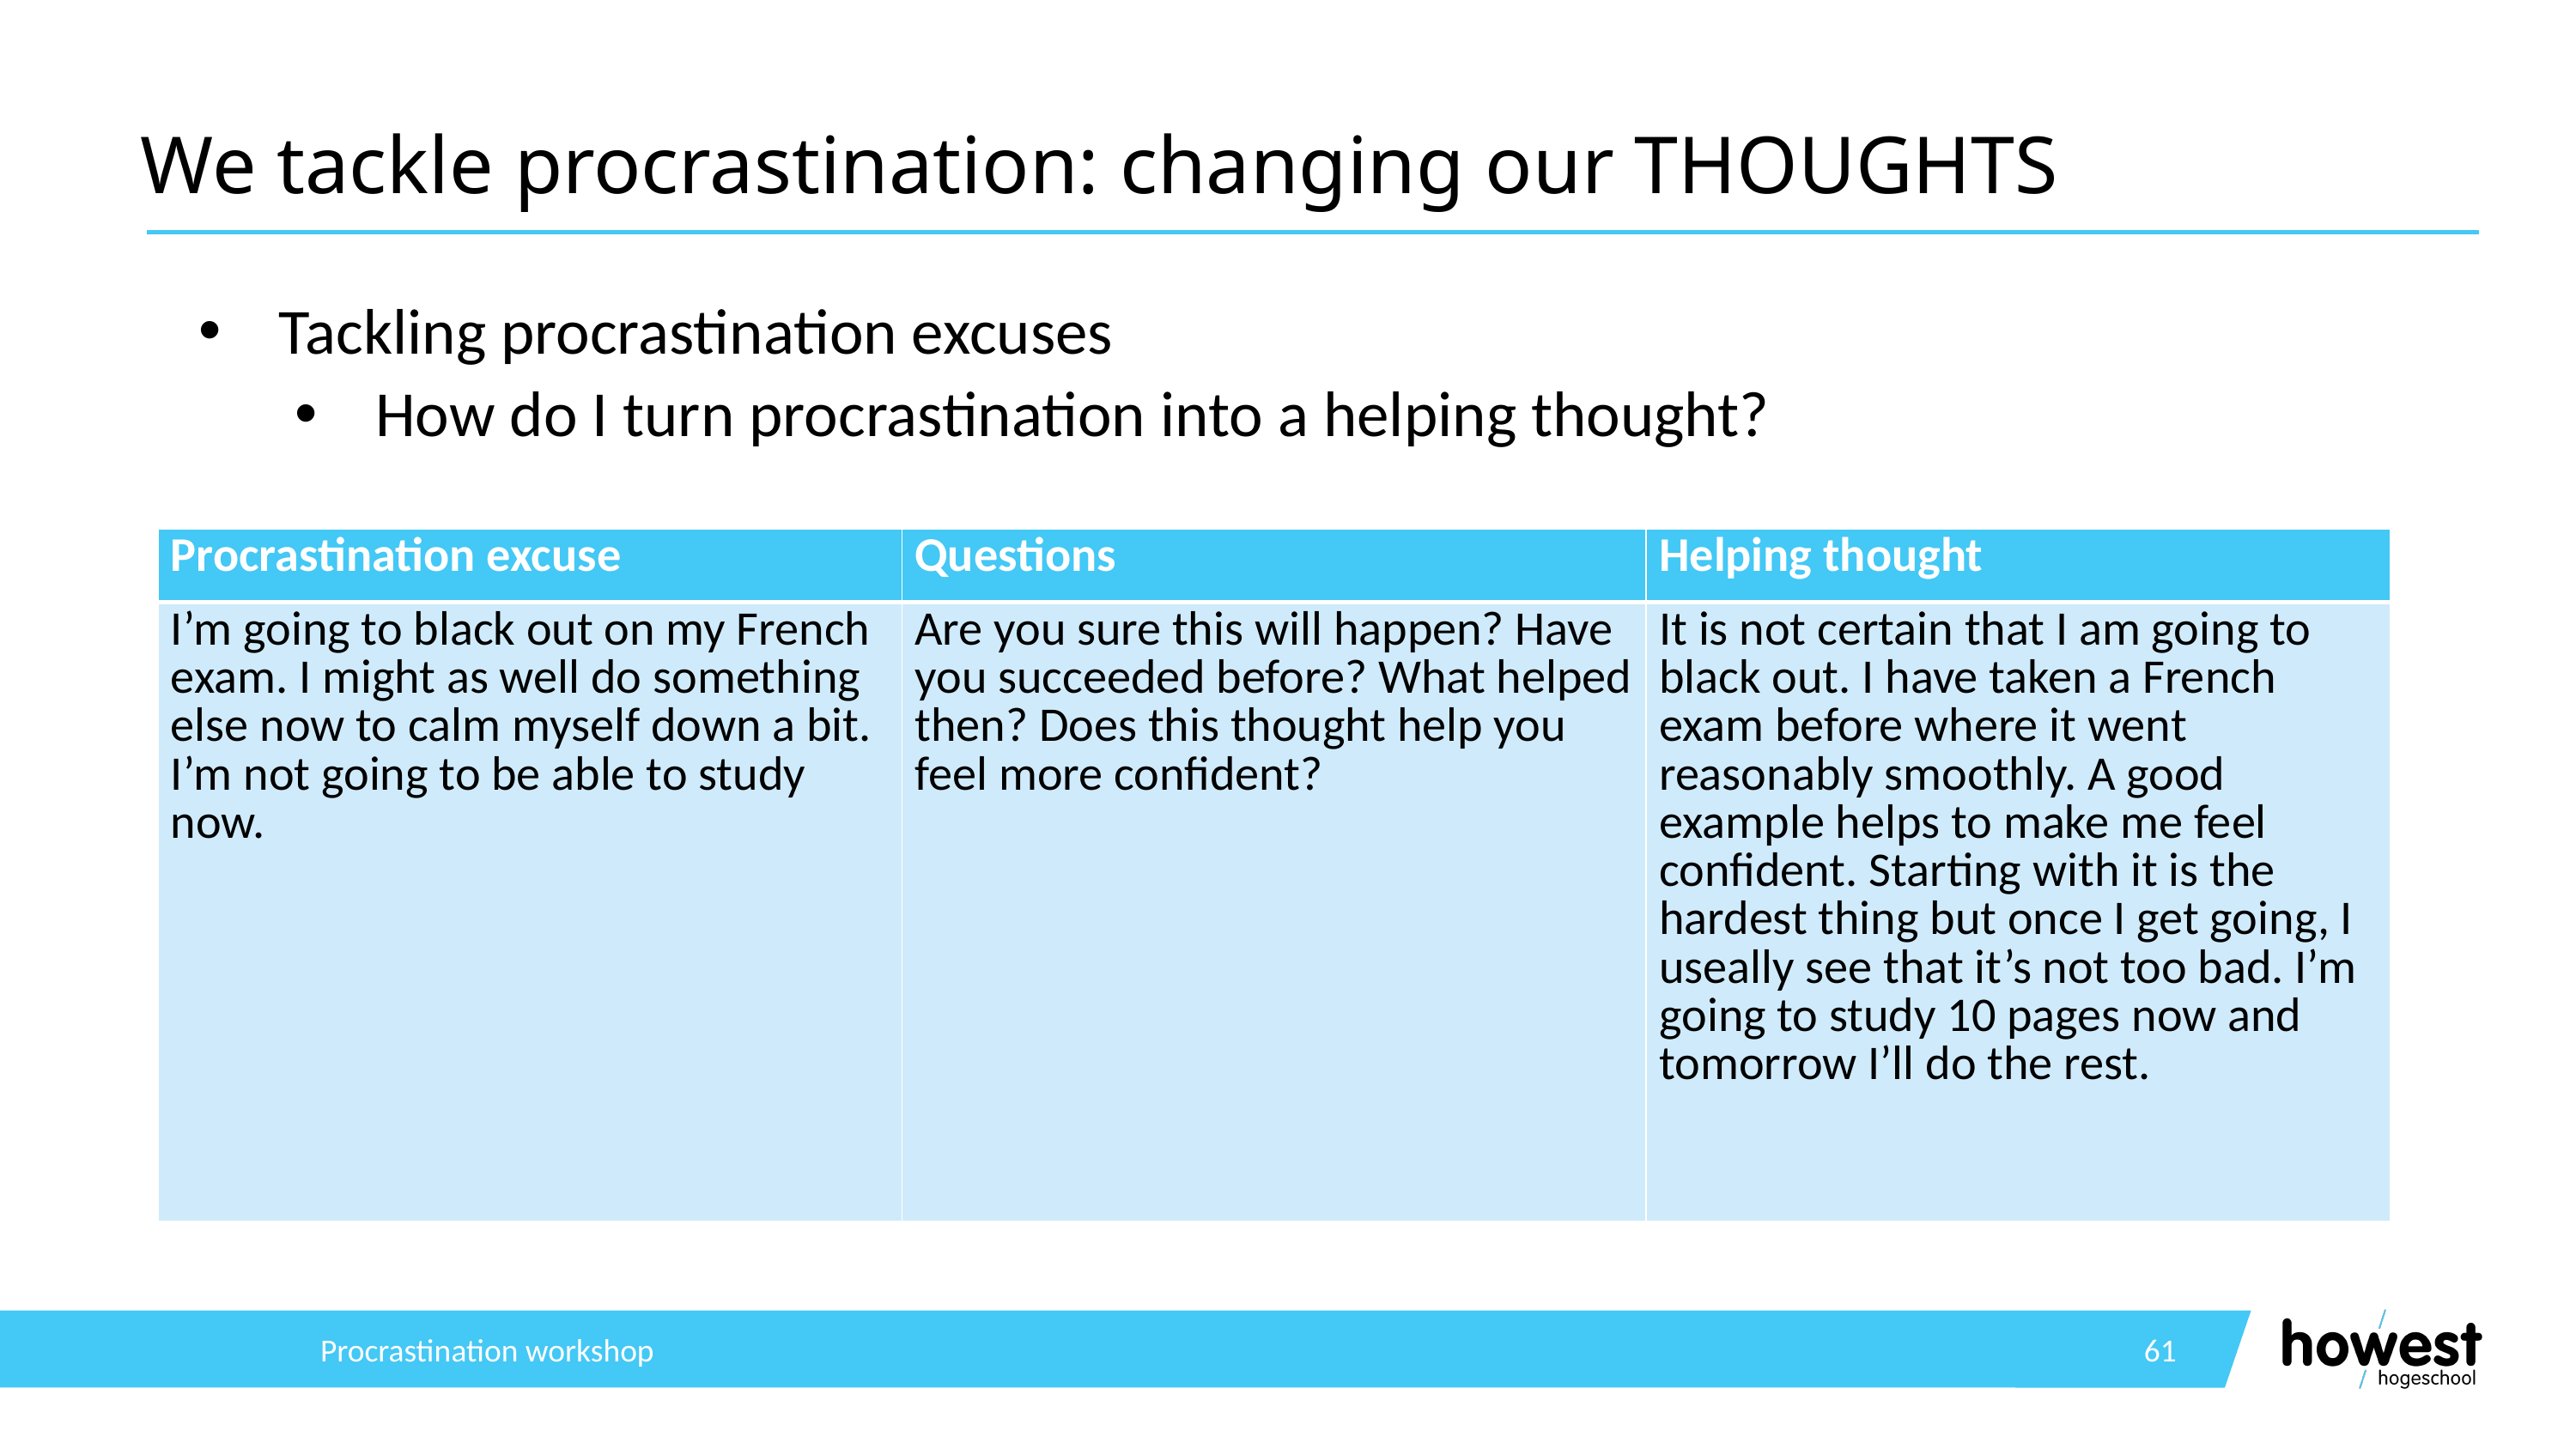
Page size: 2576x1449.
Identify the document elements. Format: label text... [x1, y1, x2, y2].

picture [2251, 1288, 2512, 1421]
list Tackling procrastination excuses How do I turn procrastination into a helping thought? [185, 292, 2285, 528]
table_header Procrastination excuse [159, 530, 902, 600]
table_cell Are you sure this will happen? Have you succeeded before? What helped then? Does this thought help you feel more confident? [902, 604, 1645, 1221]
table_cell It is not certain that I am going to black out. I have taken a French exam before where it went reasonably smoothly. A good example helps to make me feel confident. Starting with it is the hardest thing but once I get going, I useally see that it’s not too bad. I’m going to study 10 pages now and tomorrow I’ll do the rest. [1647, 604, 2390, 1221]
table_header Helping thought [1647, 530, 2390, 600]
slide_number 61 [2048, 1310, 2190, 1388]
title We tackle procrastination: changing our THOUGHTS [140, 124, 2476, 215]
table_header Questions [902, 530, 1645, 600]
footer Procrastination workshop [320, 1310, 1190, 1388]
table_cell I’m going to black out on my French exam. I might as well do something else now to calm myself down a bit. I’m not going to be able to study now. [159, 604, 902, 1221]
